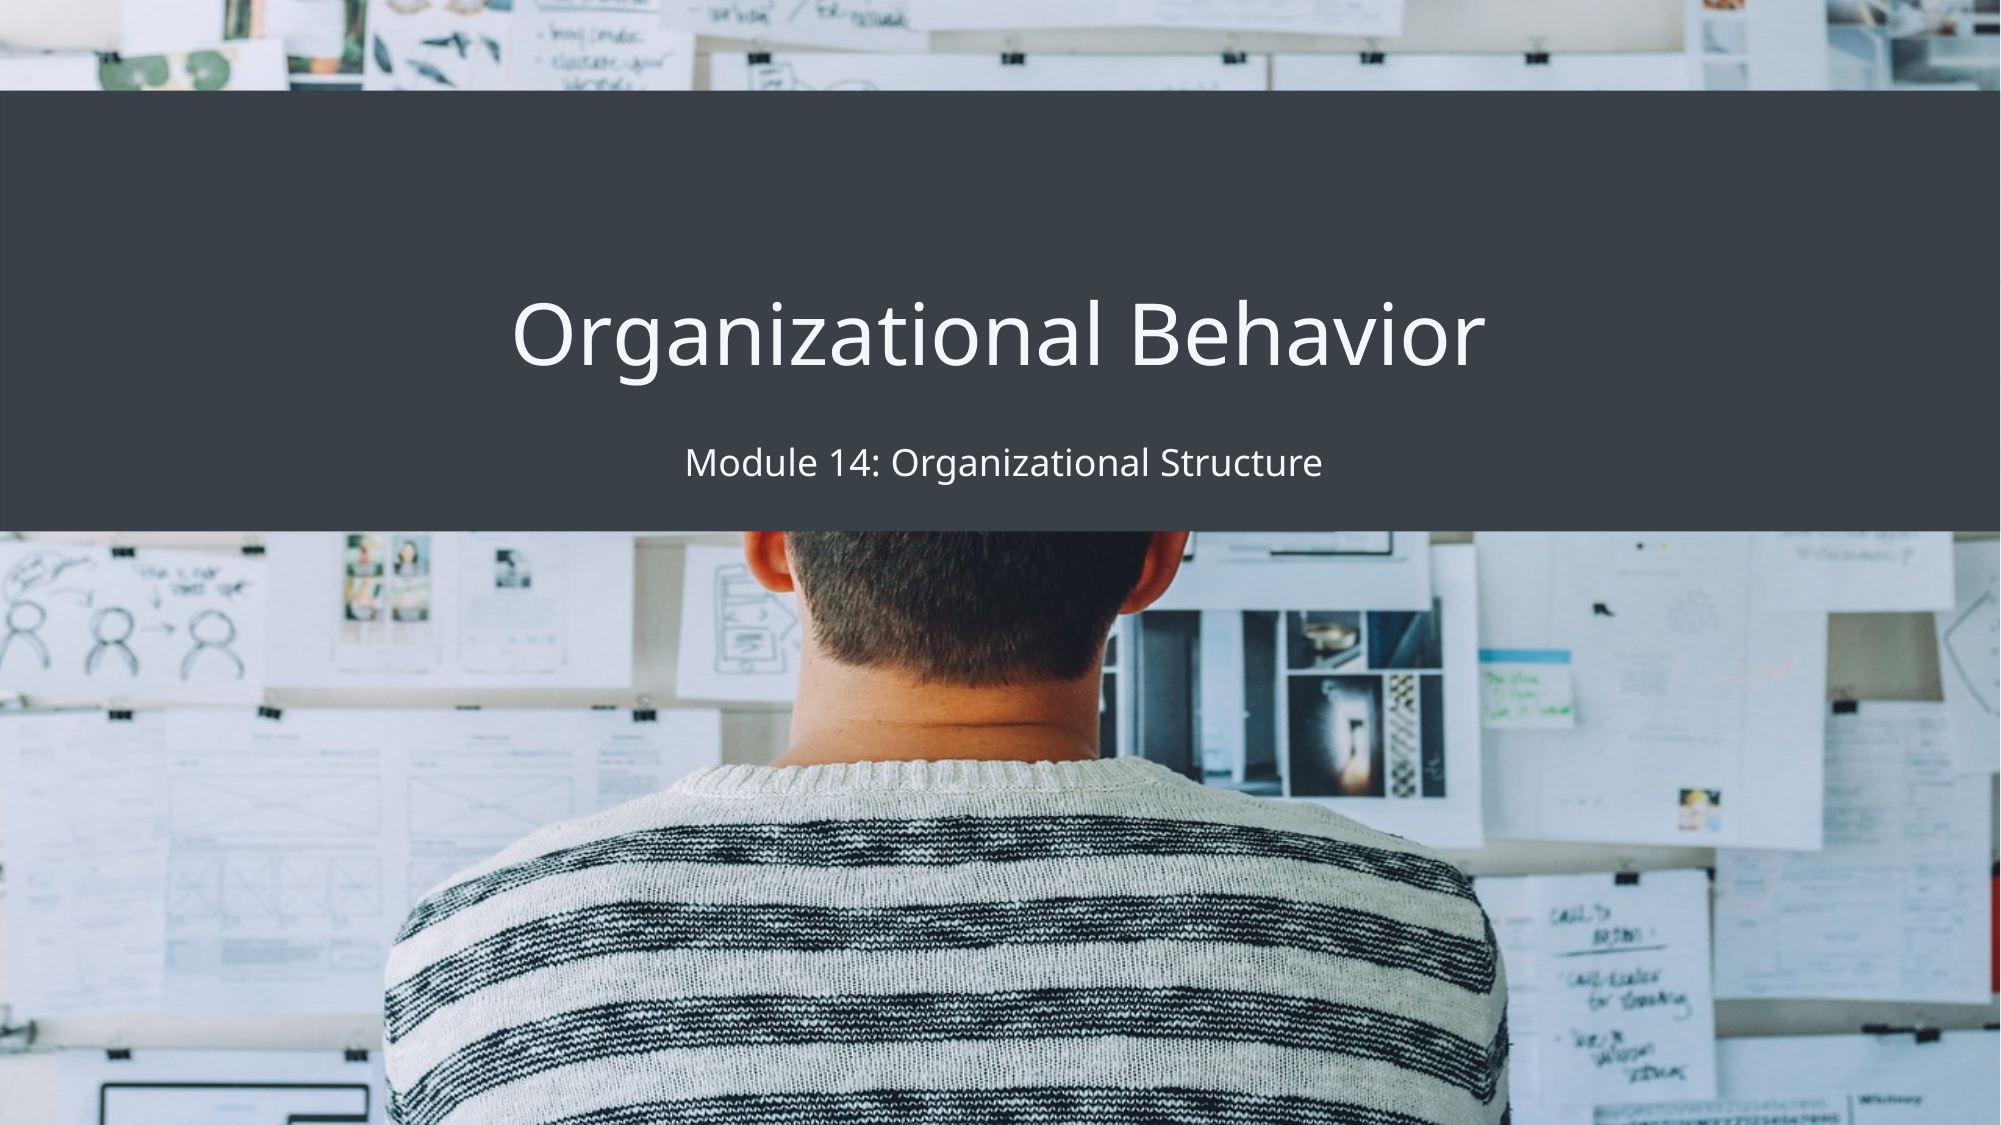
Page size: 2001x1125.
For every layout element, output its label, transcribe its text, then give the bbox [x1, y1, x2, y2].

picture [0, 532, 2001, 1125]
picture [0, 0, 249, 90]
subtitle Module 14: Organizational Structure [0, 436, 2000, 709]
picture [1750, 0, 2001, 90]
title Organizational Behavior [249, 0, 1750, 392]
